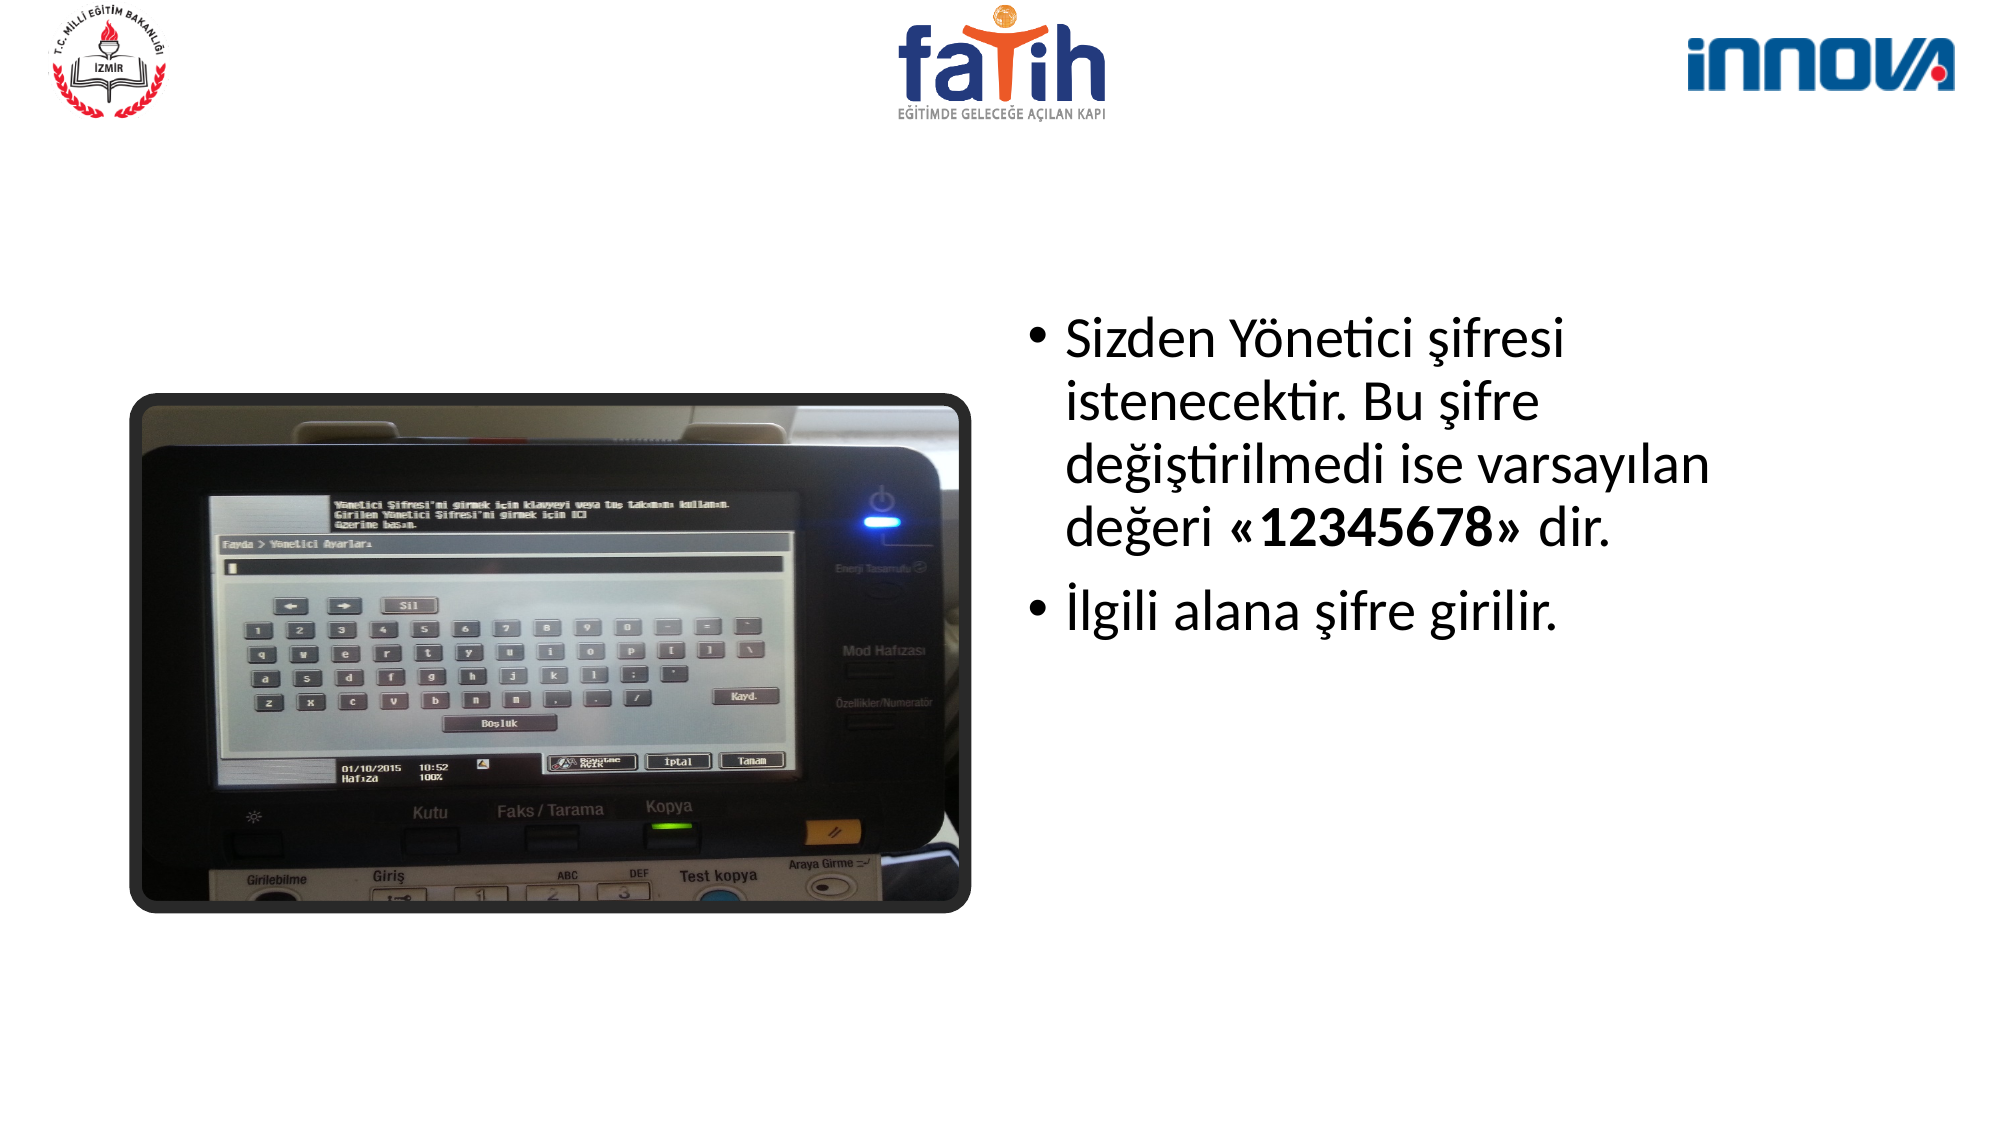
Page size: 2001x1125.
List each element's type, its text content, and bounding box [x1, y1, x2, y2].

picture [885, 0, 1113, 130]
picture [1688, 38, 1955, 91]
list Sizden Yönetici şifresi istenecektir. Bu şifre değiştirilmedi ise varsayılan değeri «12345678» dir. İlgili alana şifre girilir. [1012, 299, 1863, 1014]
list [135, 399, 966, 908]
picture [45, 0, 170, 119]
